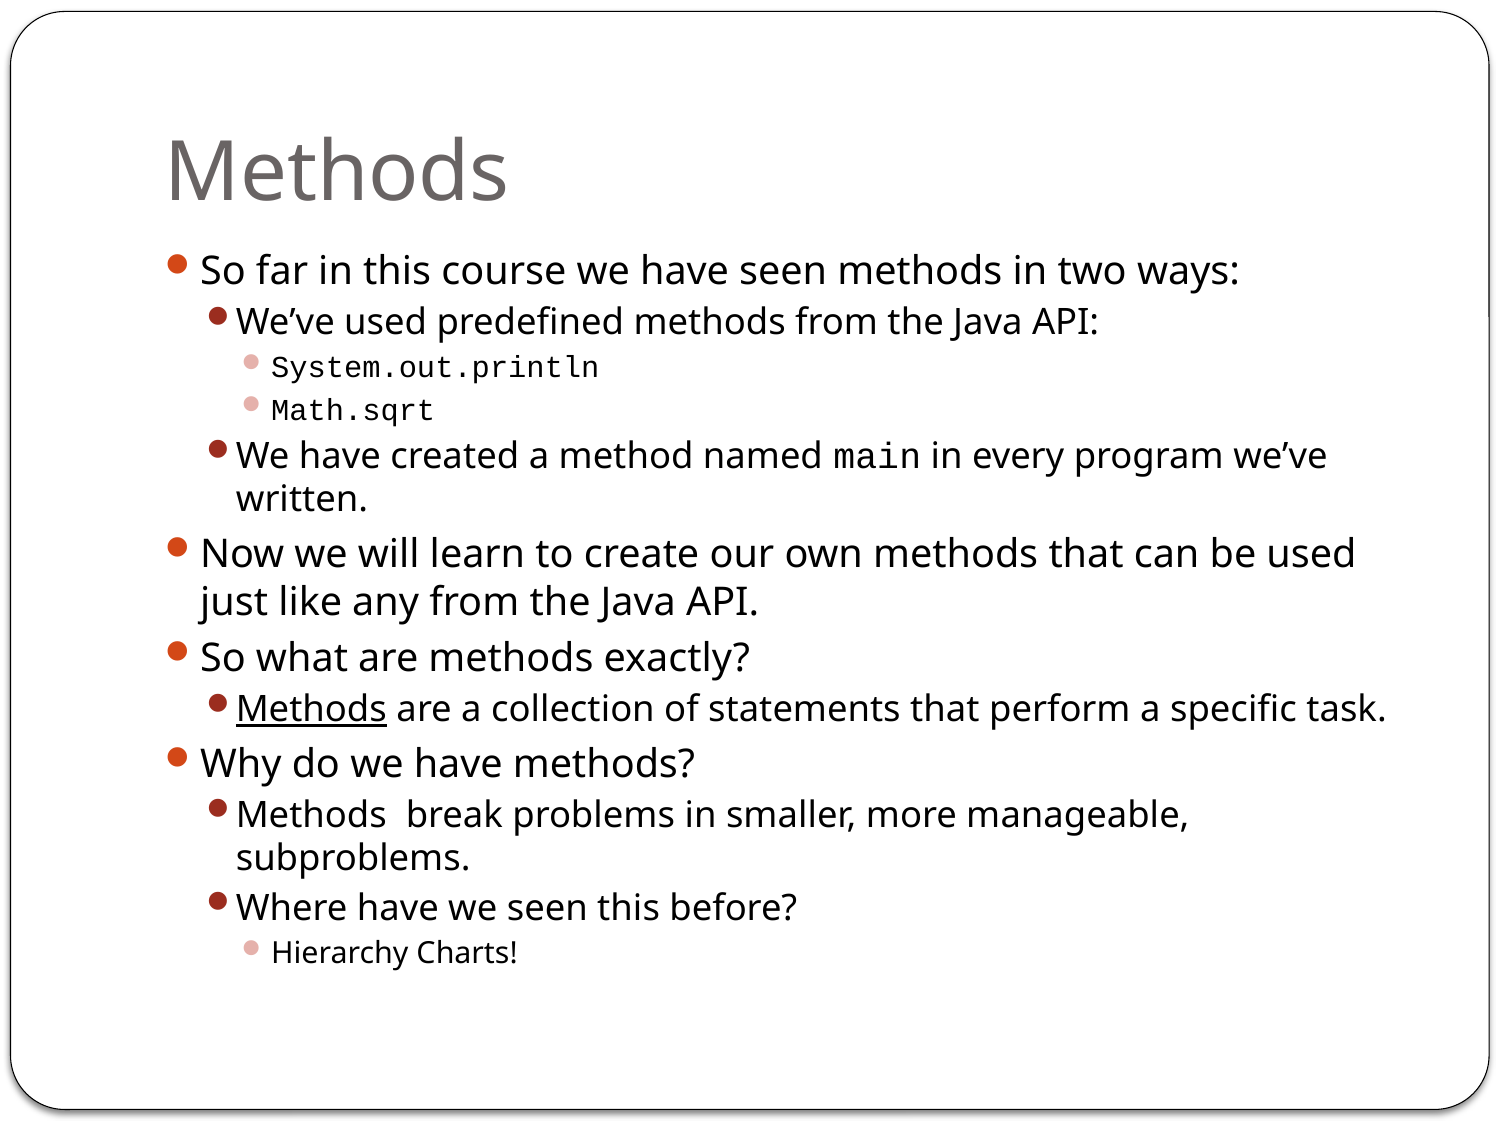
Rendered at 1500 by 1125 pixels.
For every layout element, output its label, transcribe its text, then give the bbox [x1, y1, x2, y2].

list So far in this course we have seen methods in two ways: We’ve used predefined methods from the Java API: System.out.println Math.sqrt We have created a method named main in every program we’ve written. Now we will learn to create our own methods that can be used just like any from the Java API. So what are methods exactly? Methods are a collection of statements that perform a specific task. Why do we have methods? Methods break problems in smaller, more manageable, subproblems. Where have we seen this before? Hierarchy Charts! [150, 237, 1425, 988]
title Methods [150, 45, 1425, 233]
